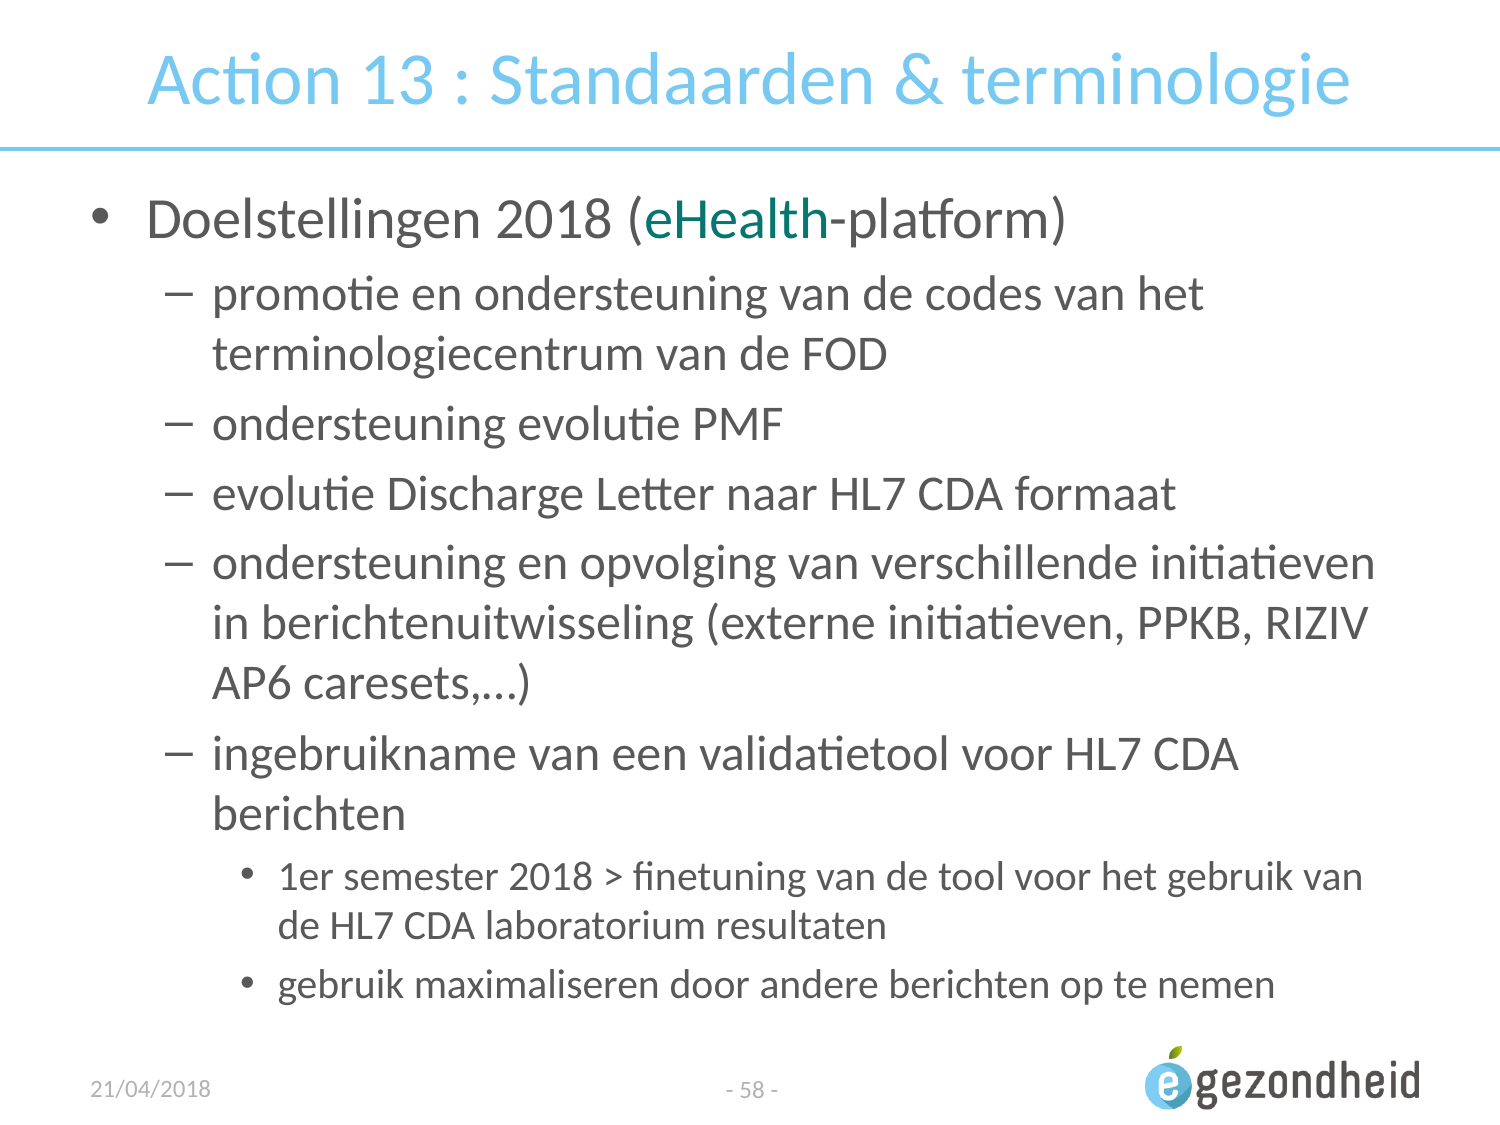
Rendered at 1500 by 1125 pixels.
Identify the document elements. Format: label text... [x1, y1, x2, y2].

title Action 13 : Standaarden & terminologie [0, 0, 1500, 149]
list Doelstellingen 2018 (eHealth-platform) promotie en ondersteuning van de codes van het terminologiecentrum van de FOD ondersteuning evolutie PMF evolutie Discharge Letter naar HL7 CDA formaat ondersteuning en opvolging van verschillende initiatieven in berichtenuitwisseling (externe initiatieven, PPKB, RIZIV AP6 caresets,…) ingebruikname van een validatietool voor HL7 CDA berichten 1er semester 2018 > finetuning van de tool voor het gebruik van de HL7 CDA laboratorium resultaten gebruik maximaliseren door andere berichten op te nemen [75, 172, 1425, 1035]
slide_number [75, 1057, 425, 1118]
slide_number - 58 - [577, 1058, 928, 1119]
picture [1116, 1037, 1447, 1125]
